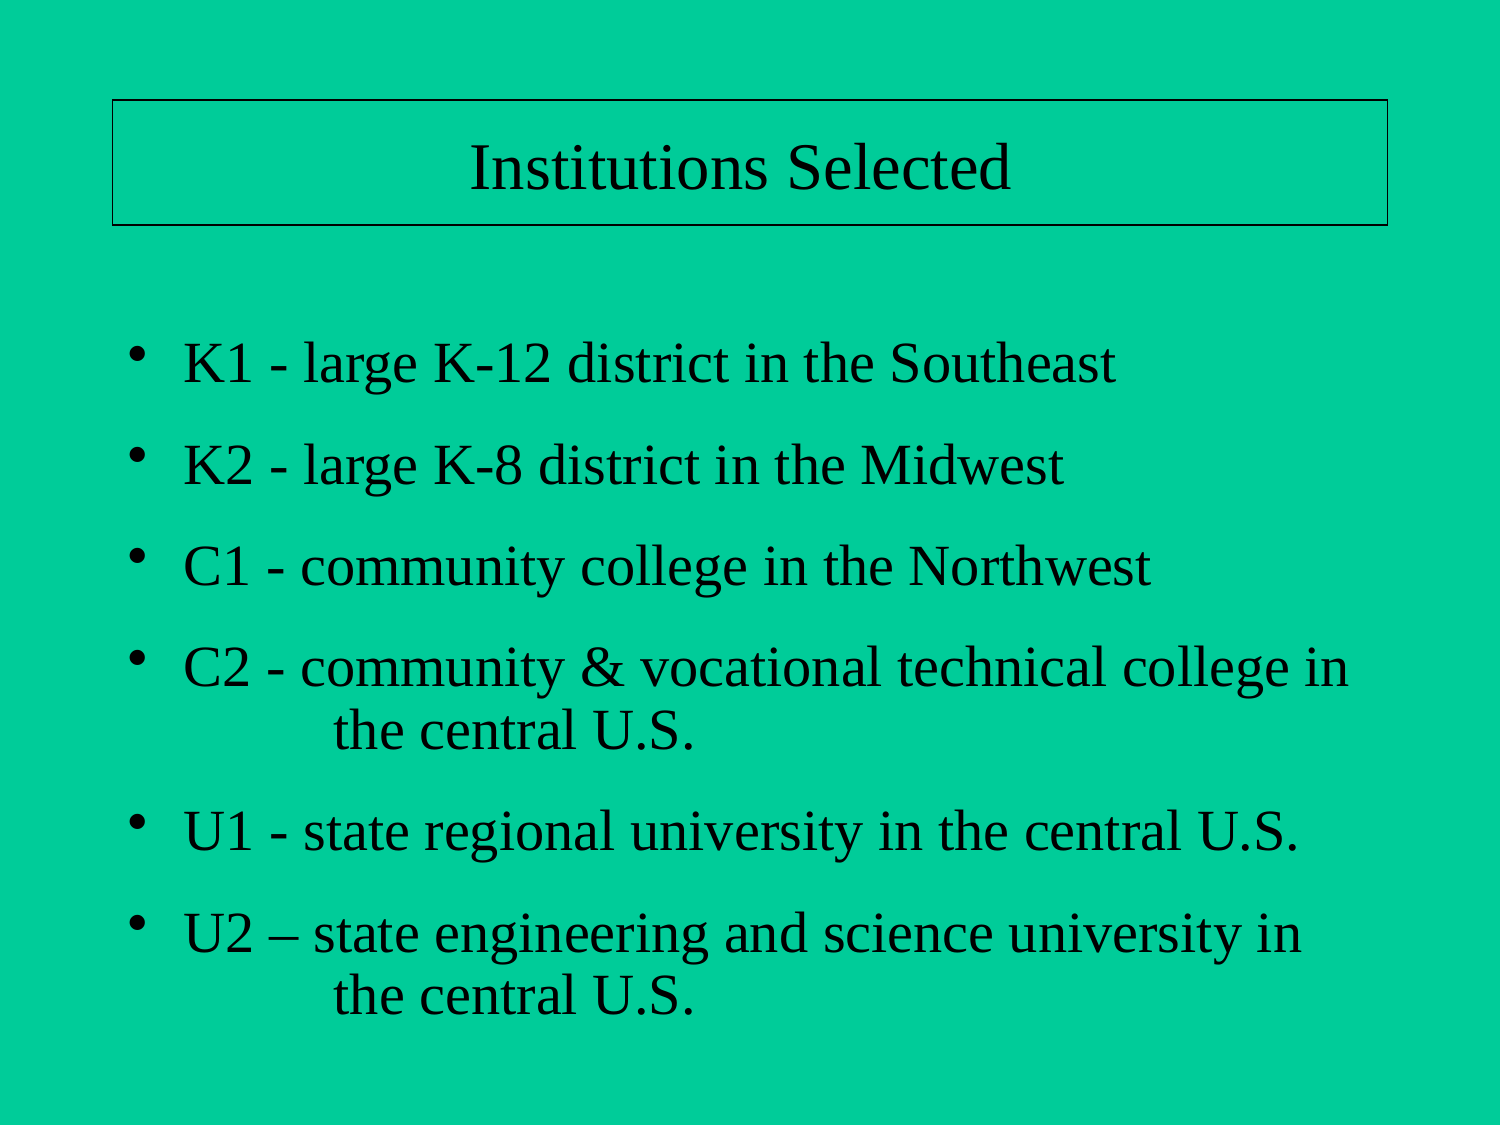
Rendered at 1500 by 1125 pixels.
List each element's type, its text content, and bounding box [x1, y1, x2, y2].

title Institutions Selected [112, 99, 1388, 226]
list K1 - large K-12 district in the Southeast K2 - large K-8 district in the Midwest C1 - community college in the Northwest C2 - community & vocational technical college in the central U.S. U1 - state regional university in the central U.S. U2 – state engineering and science university in the central U.S. [112, 324, 1388, 1001]
